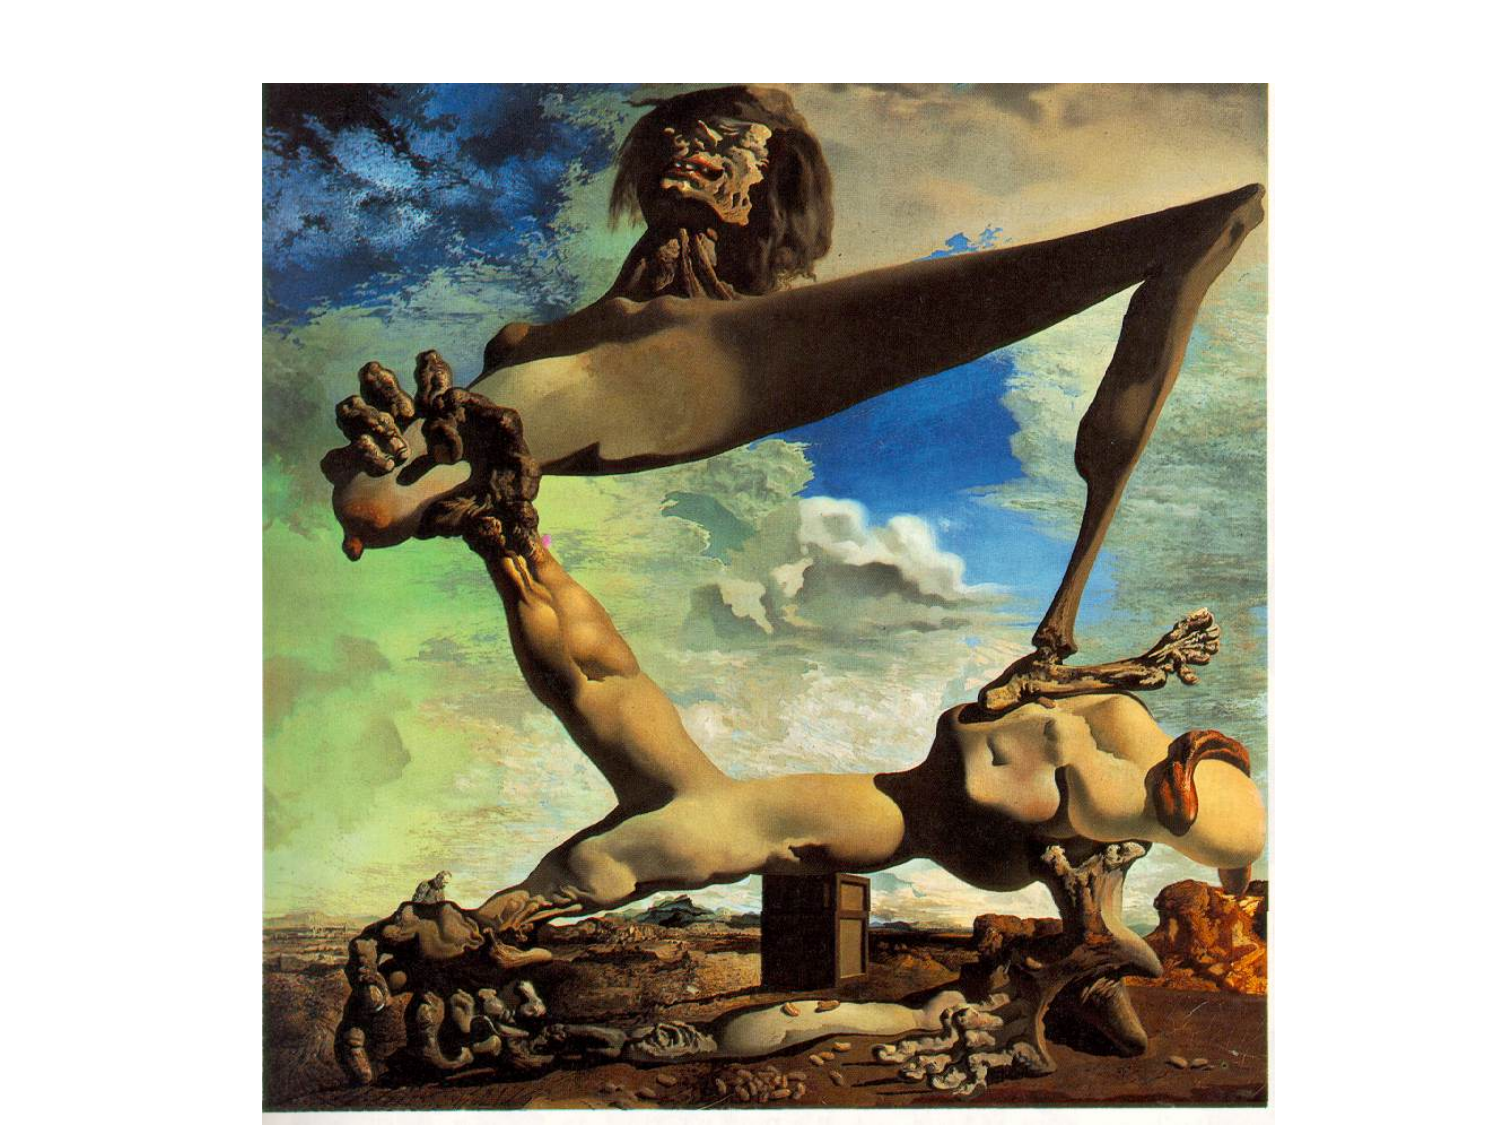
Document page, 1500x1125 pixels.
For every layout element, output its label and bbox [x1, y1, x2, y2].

picture [262, 83, 1276, 1125]
